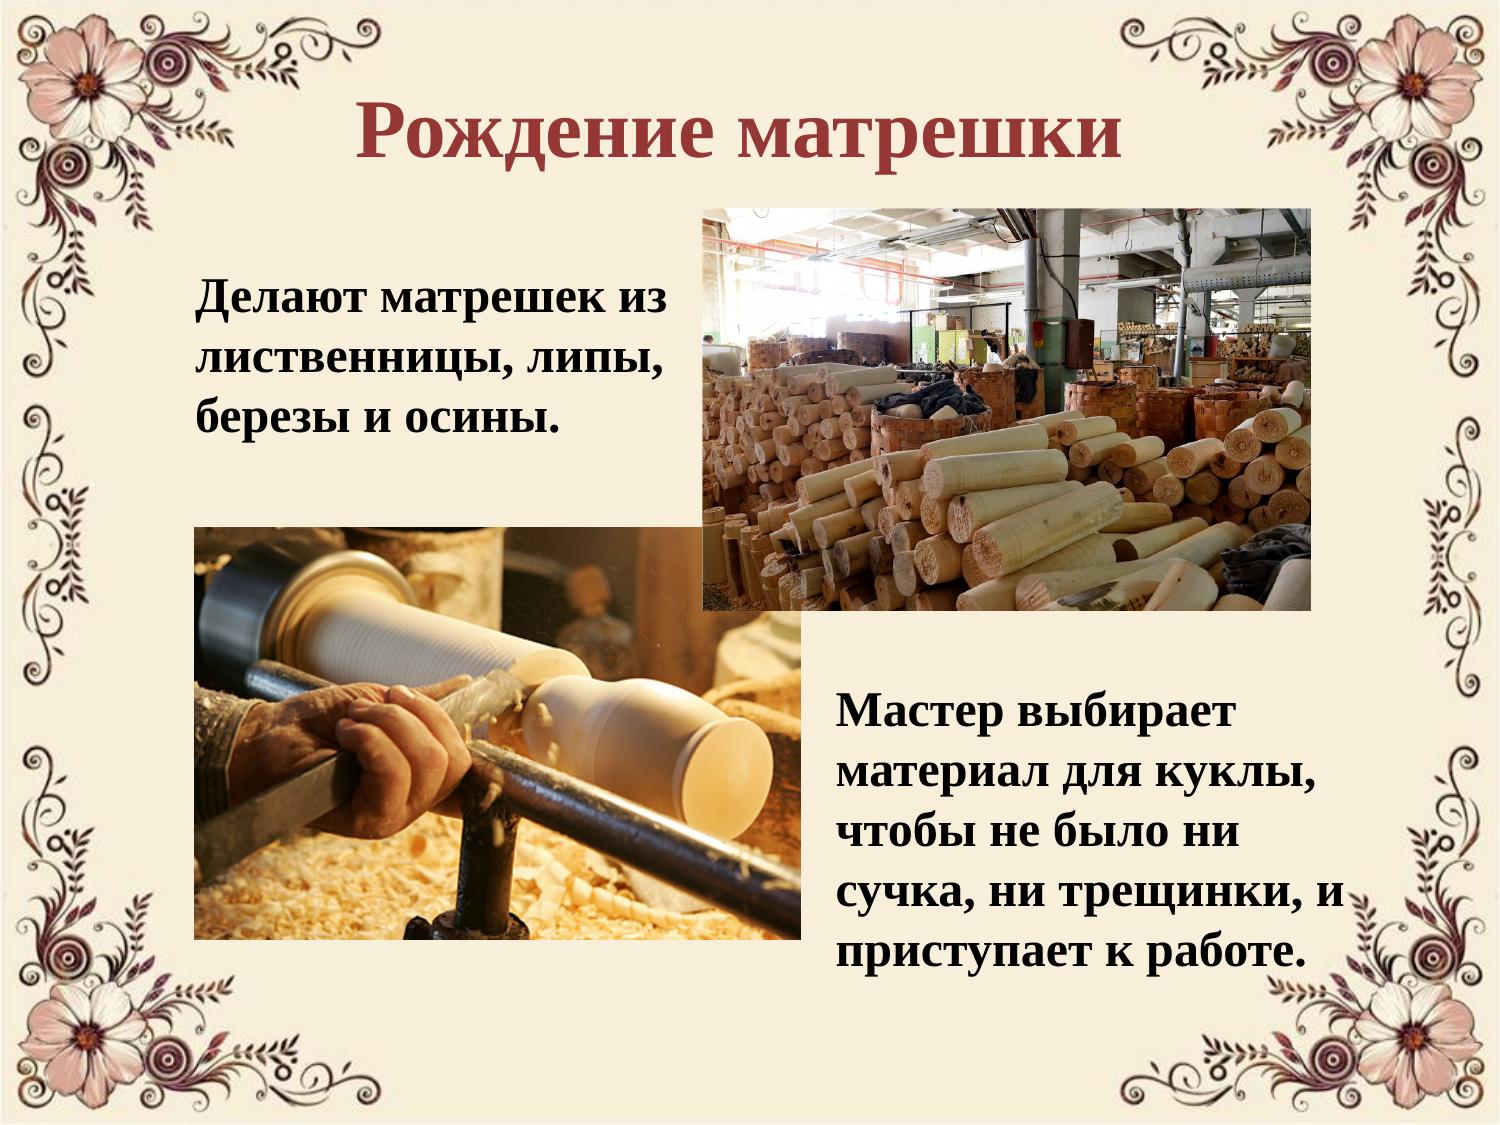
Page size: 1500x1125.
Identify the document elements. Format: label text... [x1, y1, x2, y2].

text_box Мастер выбирает материал для куклы, чтобы не было ни сучка, ни трещинки, и приступает к работе. [820, 668, 1388, 984]
picture [0, 0, 1500, 1125]
title Рождение матрешки [64, 30, 1415, 219]
list Делают матрешек из лиственницы, липы, березы и осины. [123, 255, 697, 468]
